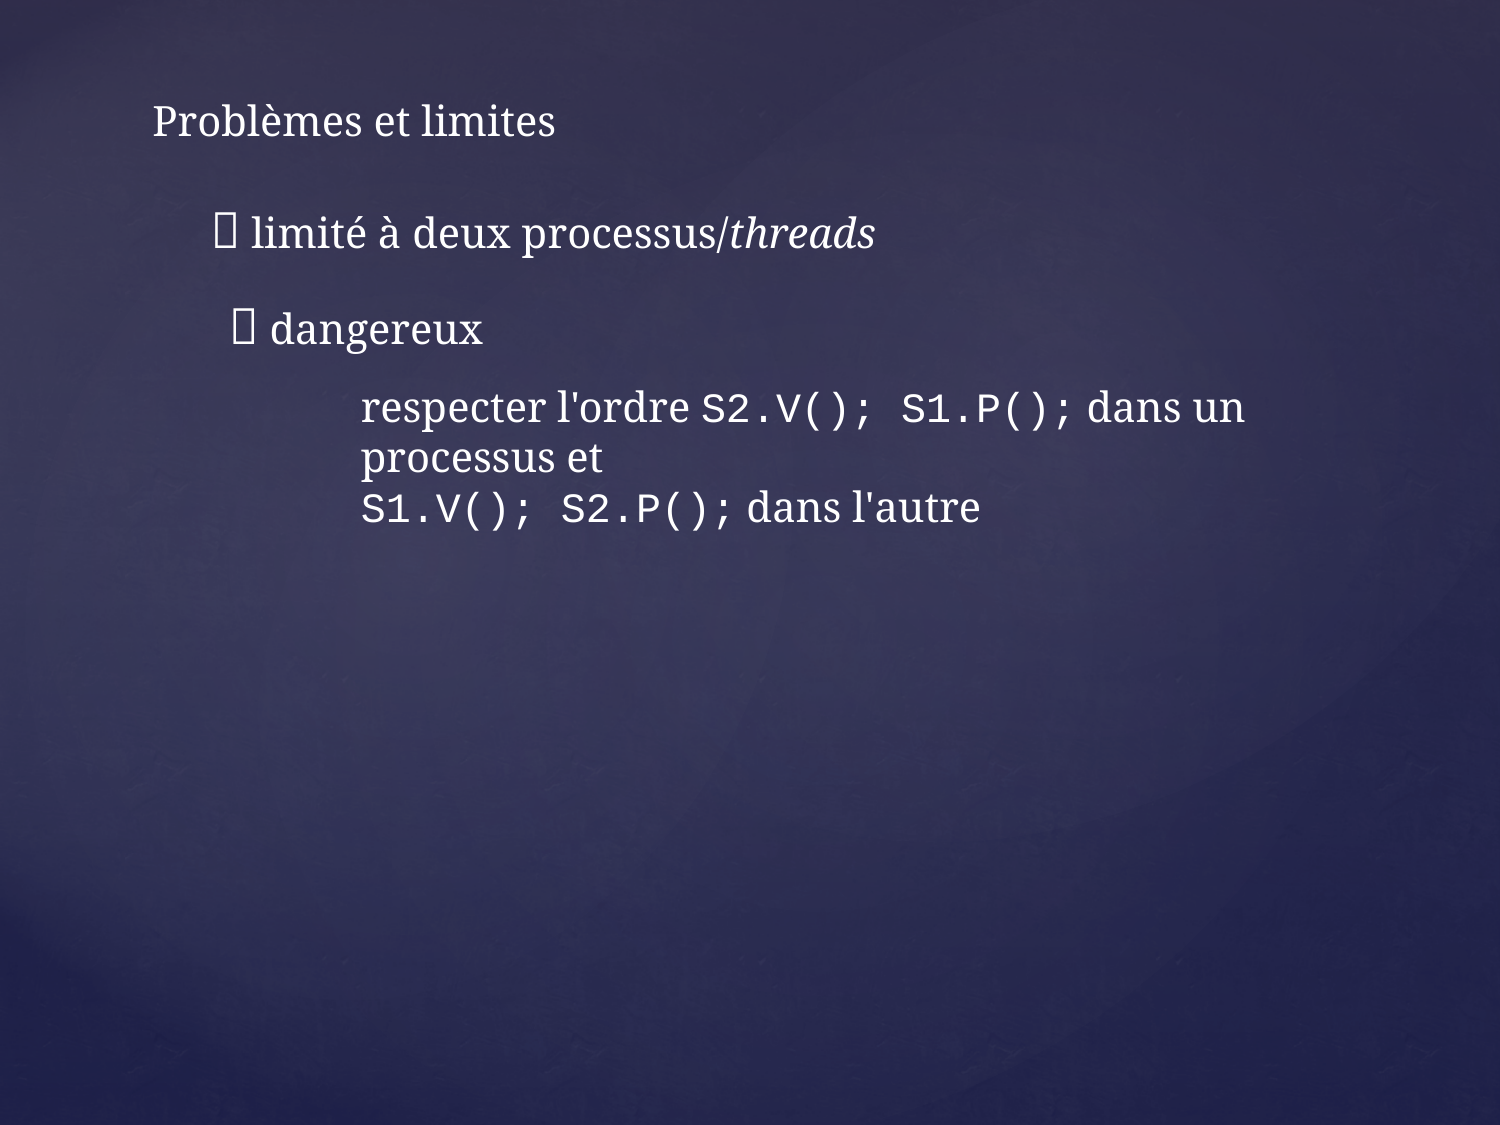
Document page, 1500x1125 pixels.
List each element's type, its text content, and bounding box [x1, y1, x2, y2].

text_box Problèmes et limites [137, 87, 571, 153]
text_box  limité à deux processus/threads [195, 191, 891, 267]
text_box  dangereux [214, 287, 499, 363]
text_box respecter l'ordre S2.V(); S1.P(); dans un processus et S1.V(); S2.P(); dans l'autre [346, 373, 1388, 539]
